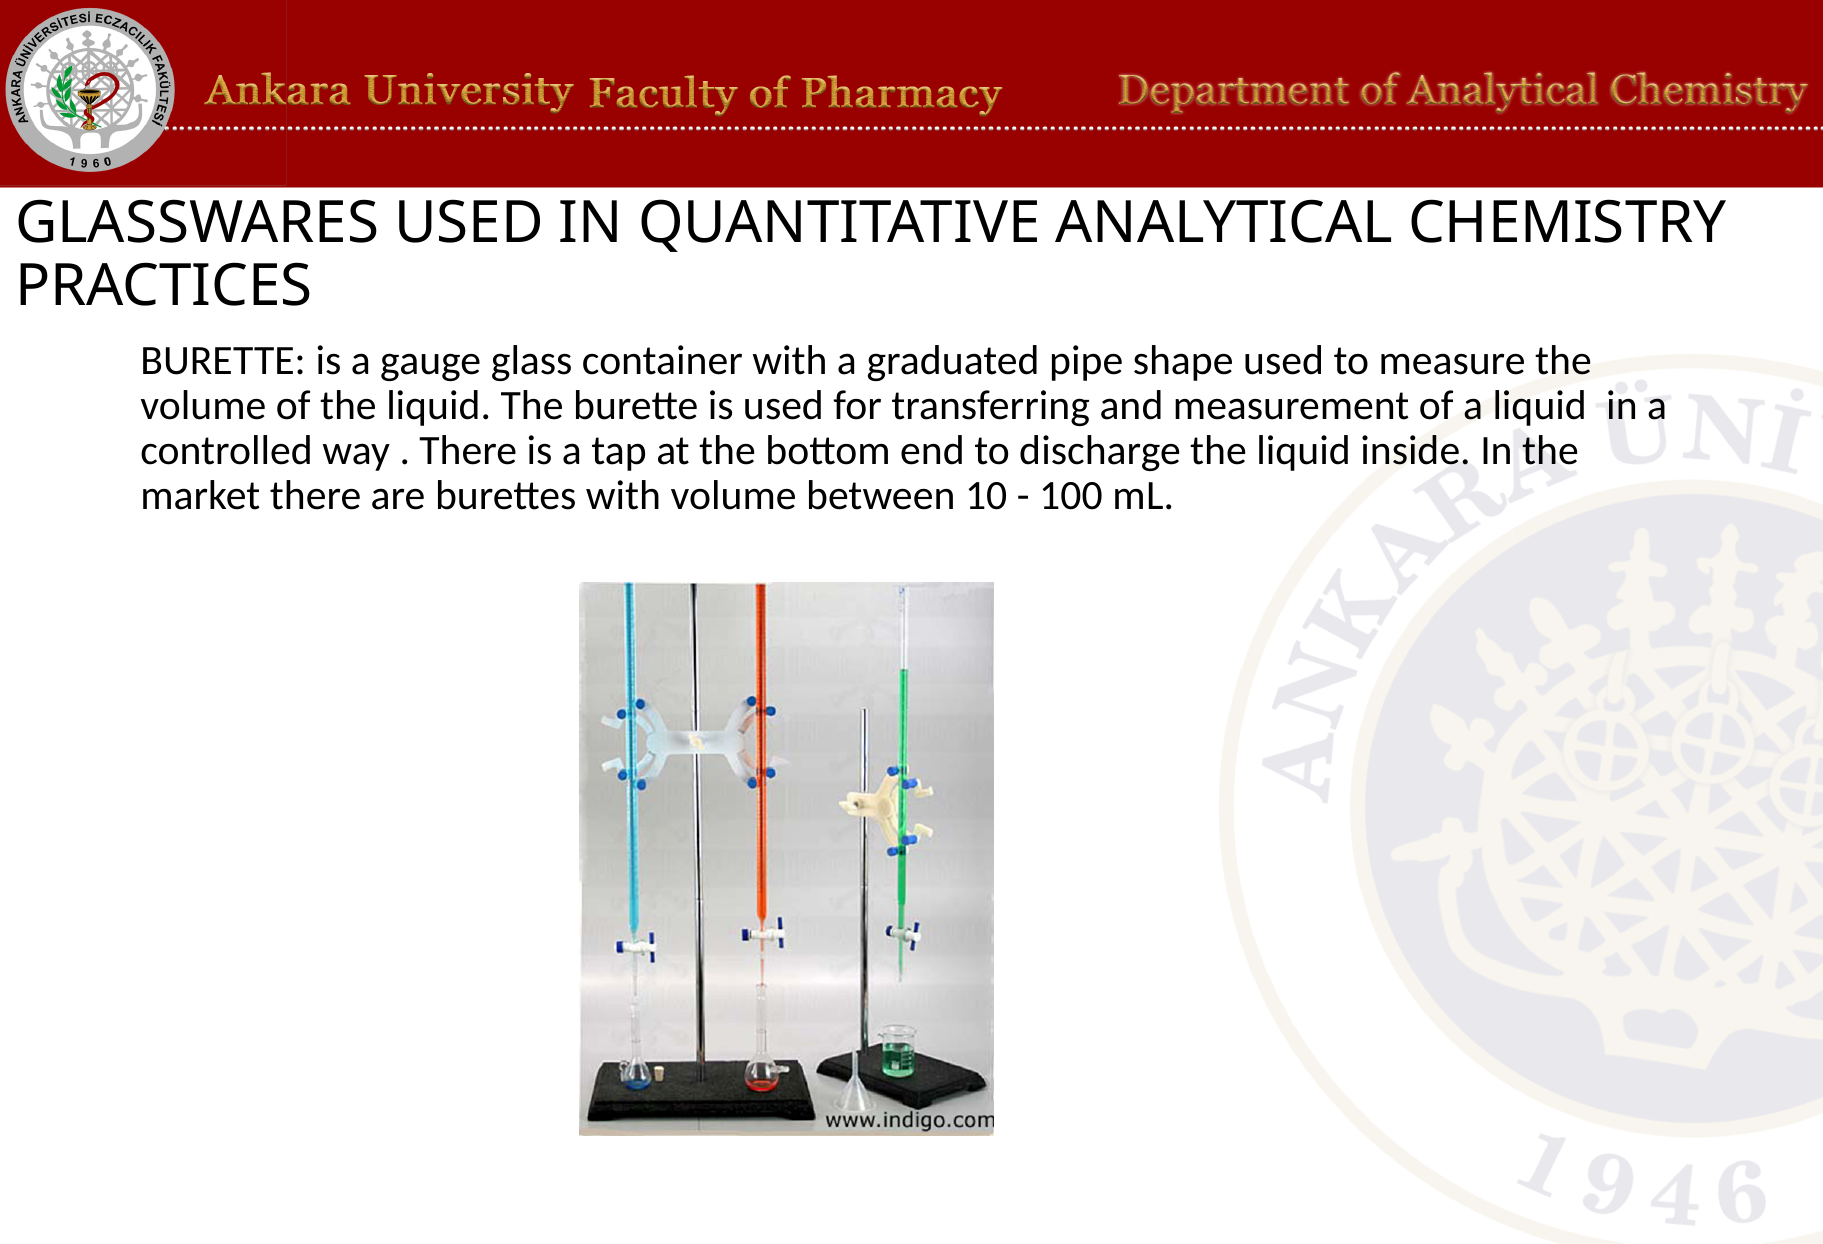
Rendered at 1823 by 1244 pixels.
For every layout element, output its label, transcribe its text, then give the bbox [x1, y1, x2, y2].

picture [0, 0, 1823, 1244]
list BURETTE: is a gauge glass container with a graduated pipe shape used to measure the volume of the liquid. The burette is used for transferring and measurement of a liquid in a controlled way . There is a tap at the bottom end to discharge the liquid inside. In the market there are burettes with volume between 10 - 100 mL. [125, 330, 1698, 1120]
title GLASSWARES USED IN QUANTITATIVE ANALYTICAL CHEMISTRY PRACTICES [0, 134, 1794, 376]
